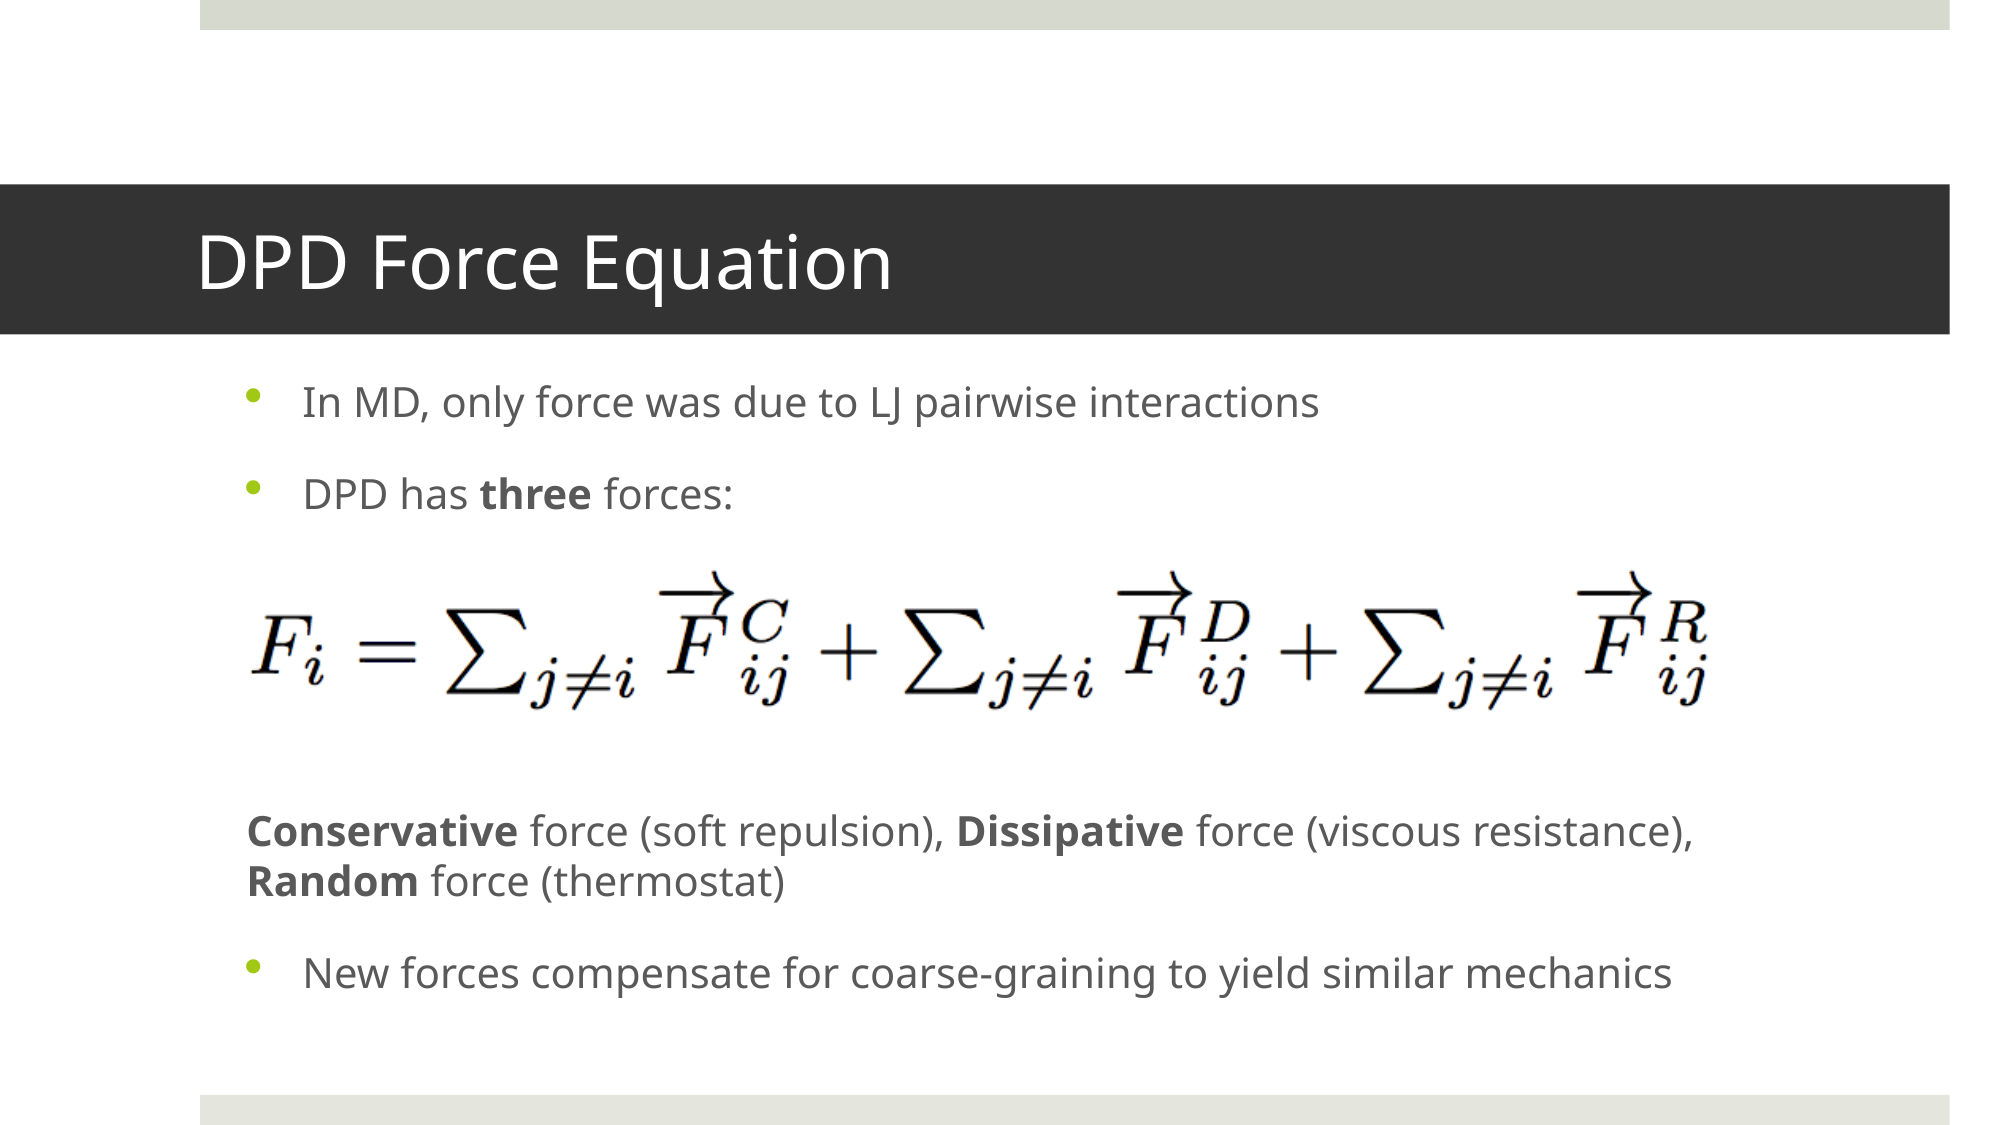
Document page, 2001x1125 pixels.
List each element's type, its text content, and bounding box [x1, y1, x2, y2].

title DPD Force Equation [0, 184, 1950, 335]
text_box In MD, only force was due to LJ pairwise interactions DPD has three forces: Conservative force (soft repulsion), Dissipative force (viscous resistance), Random force (thermostat) New forces compensate for coarse-graining to yield similar mechanics [231, 368, 1896, 1076]
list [203, 517, 1772, 802]
